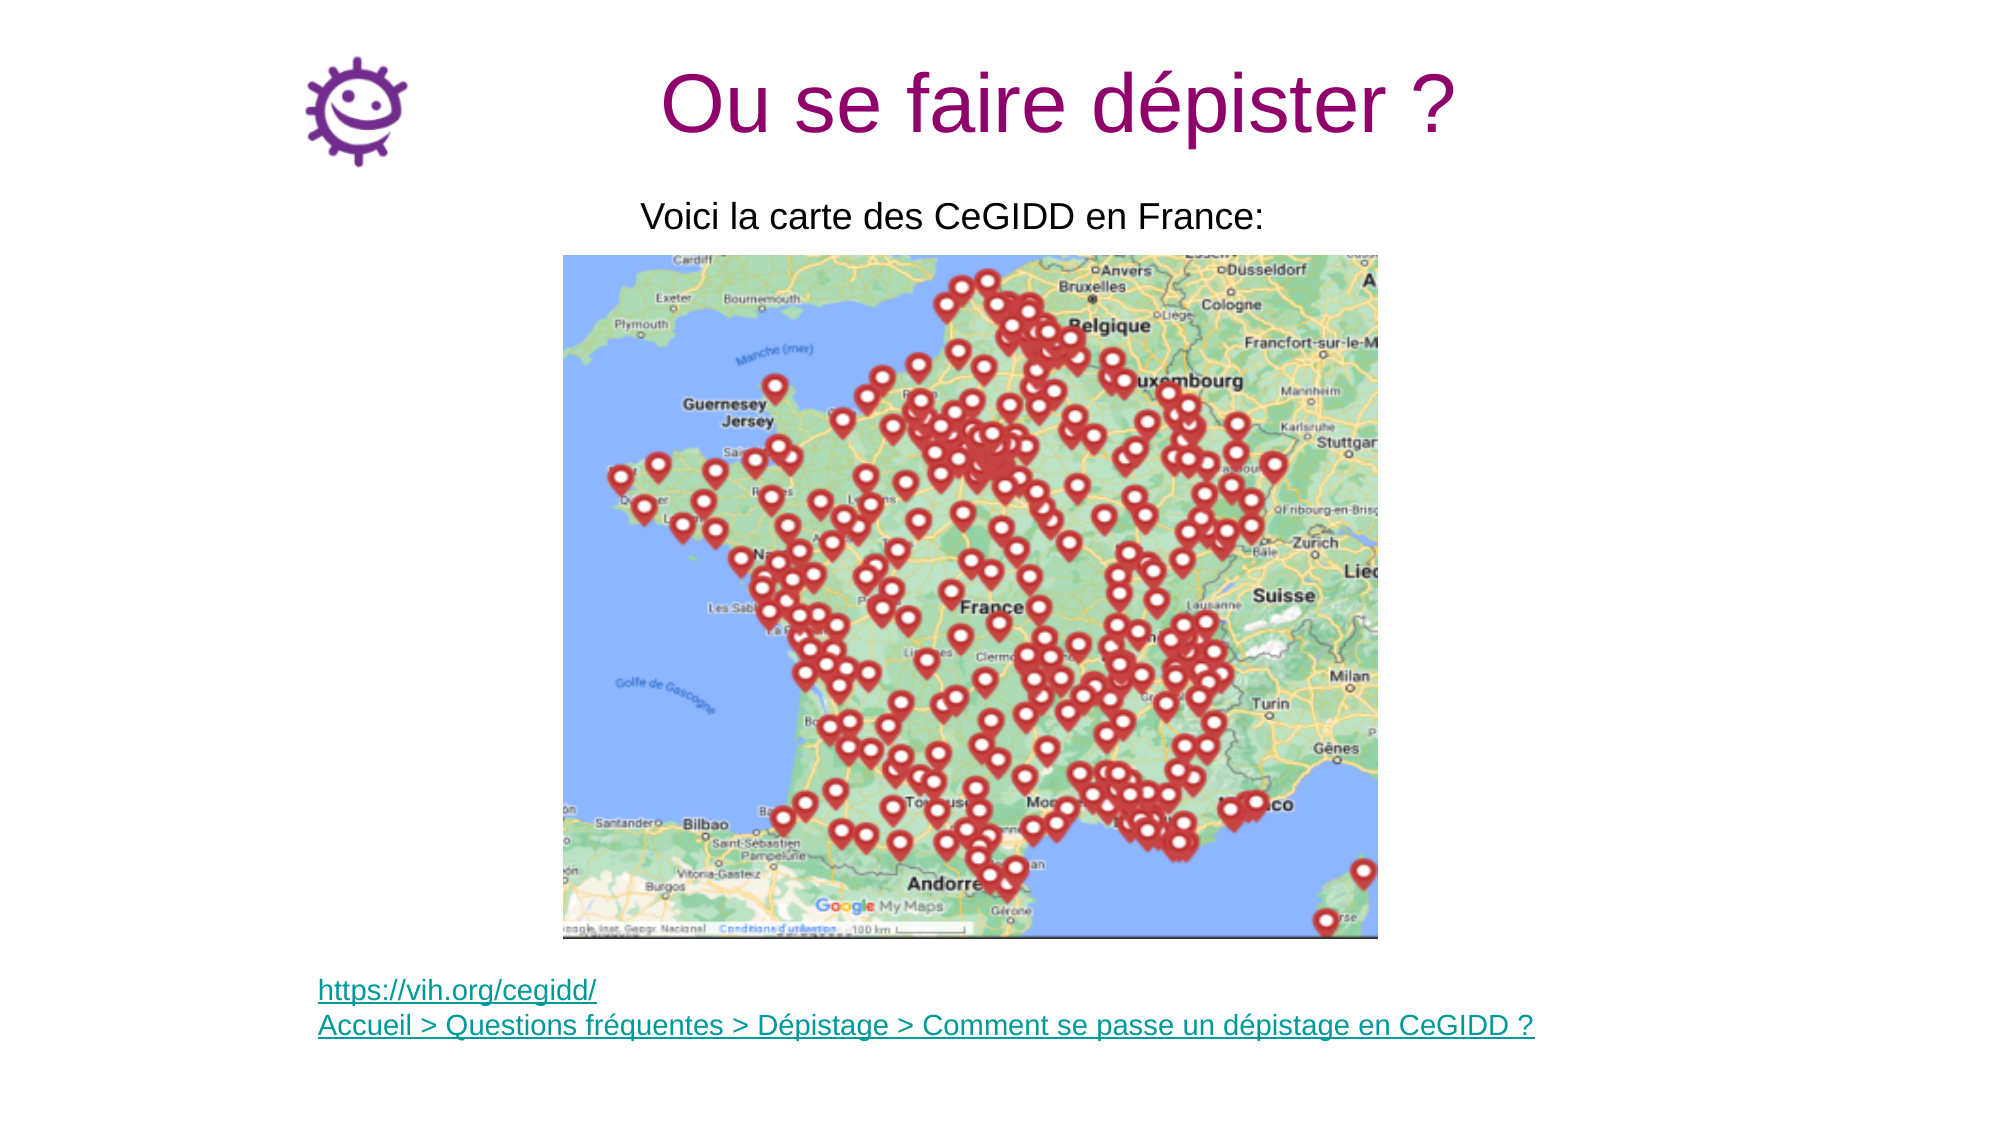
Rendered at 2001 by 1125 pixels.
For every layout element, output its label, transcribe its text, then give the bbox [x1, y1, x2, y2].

text_box https://vih.org/cegidd/ Accueil > Questions fréquentes > Dépistage > Comment se passe un dépistage en CeGIDD ? [303, 964, 1674, 1094]
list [562, 255, 1379, 939]
picture [279, 42, 431, 171]
title Ou se faire dépister ? [539, 12, 1579, 185]
text_box Voici la carte des CeGIDD en France: [625, 184, 1291, 245]
